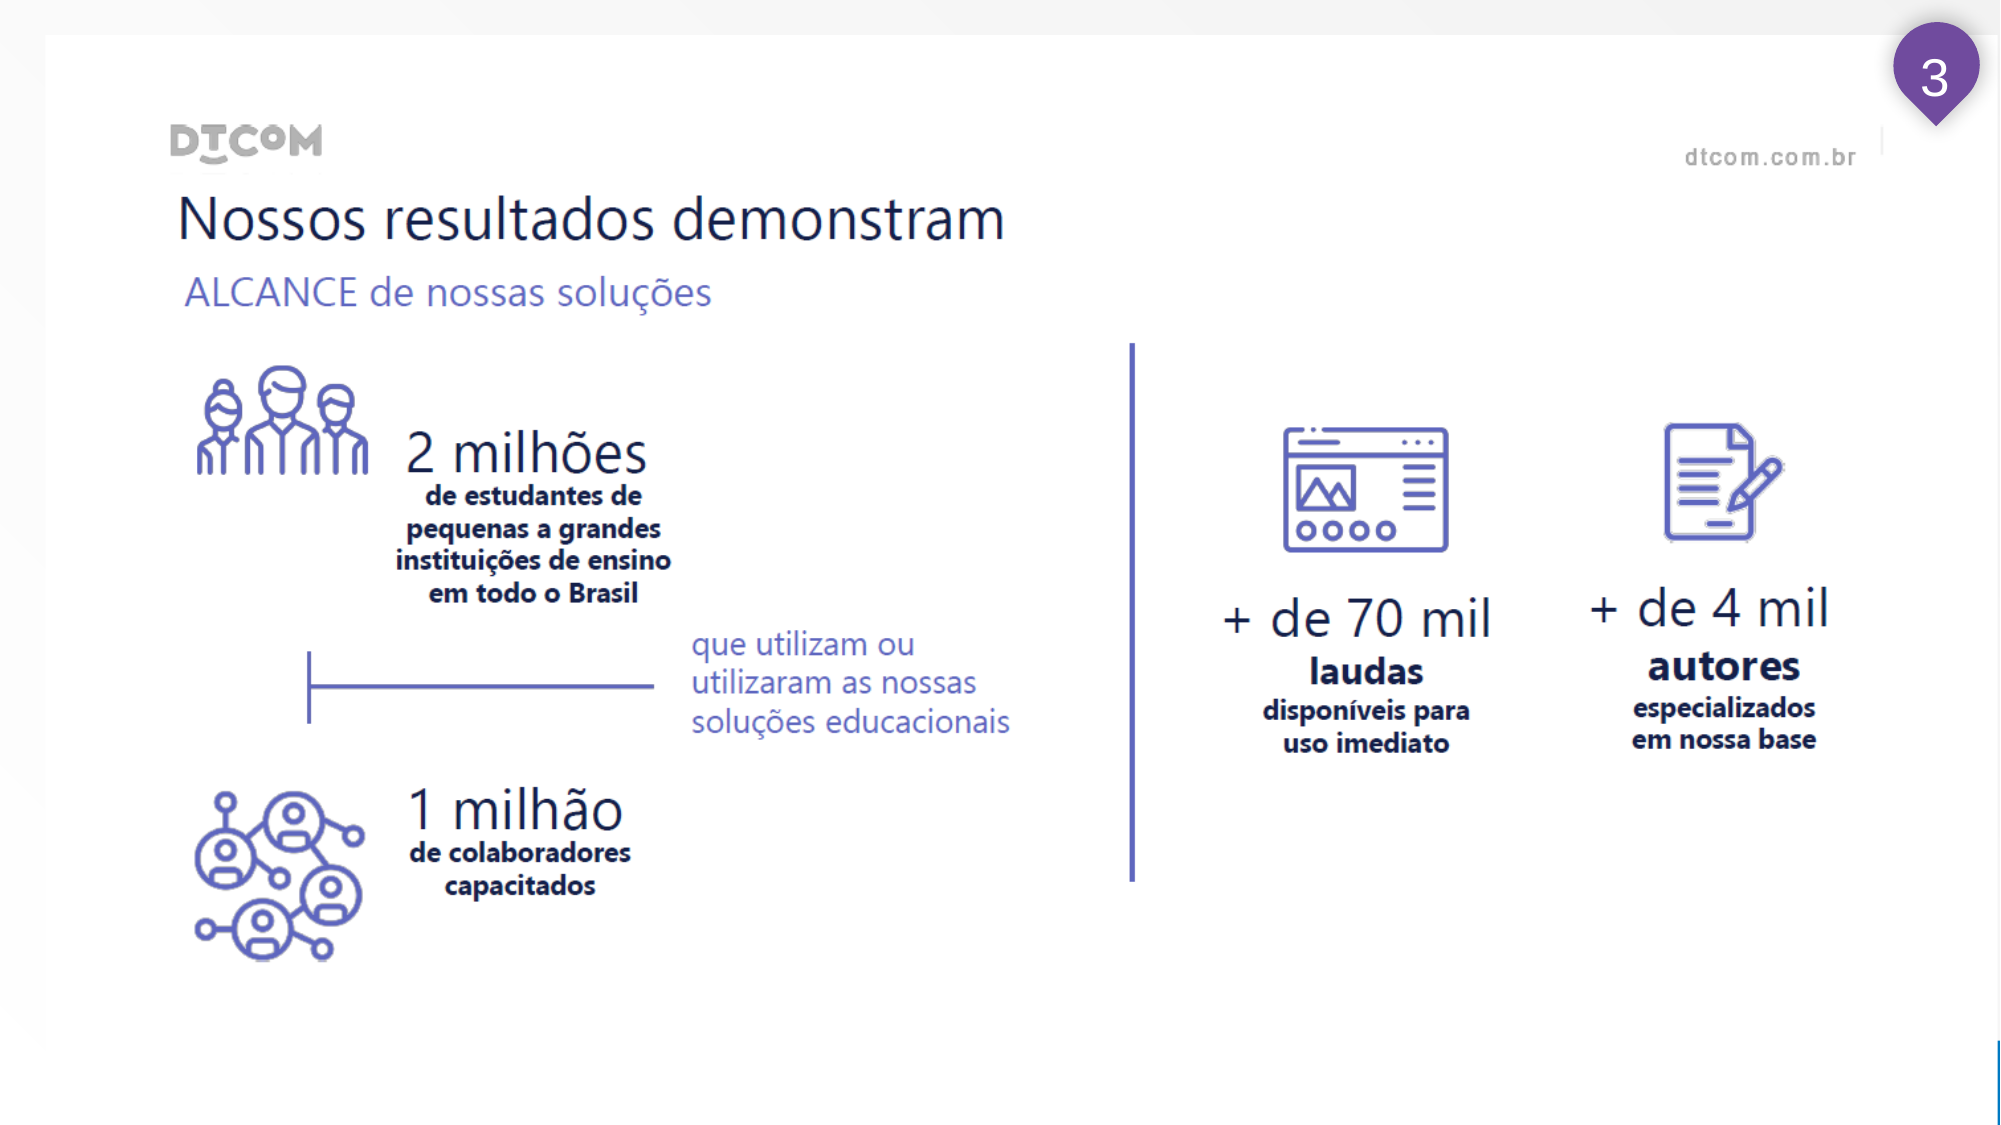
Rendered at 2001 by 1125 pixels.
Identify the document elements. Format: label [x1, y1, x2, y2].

text_box [1892, 0, 1981, 108]
picture [45, 35, 1998, 1125]
